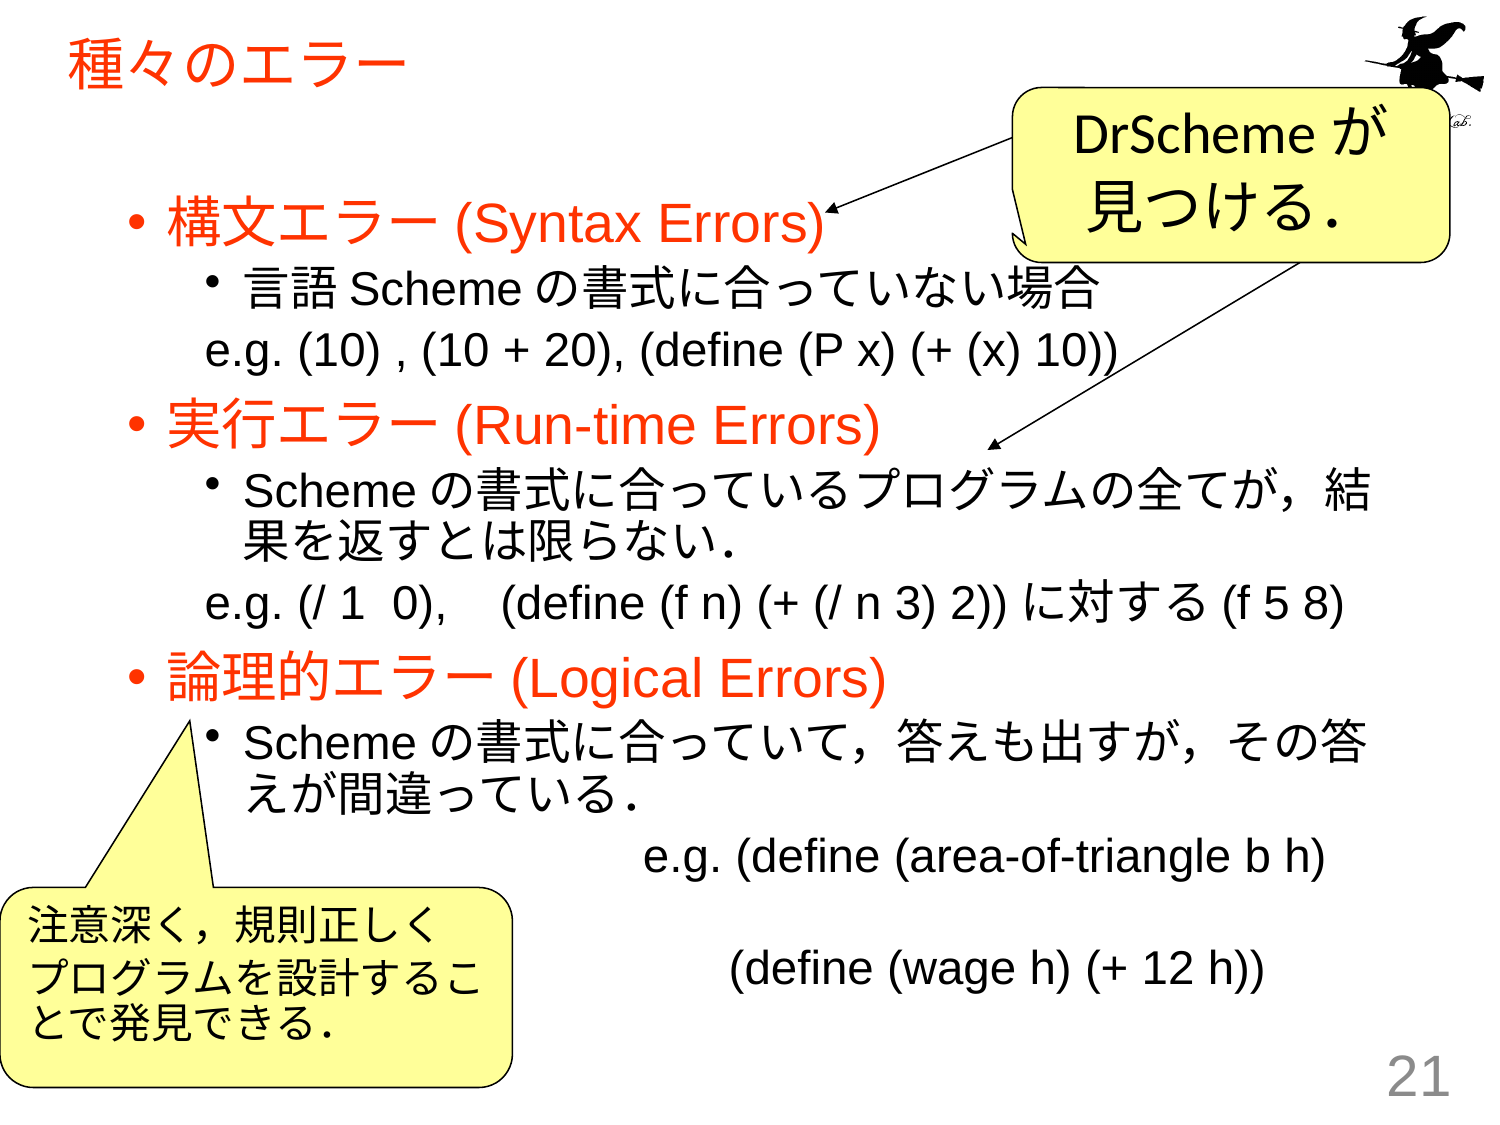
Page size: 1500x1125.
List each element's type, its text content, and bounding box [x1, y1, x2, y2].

title 種々のエラー [52, 28, 1441, 106]
slide_number 21 [1129, 1042, 1467, 1103]
picture [1362, 14, 1486, 130]
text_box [824, 87, 1450, 450]
list 構文エラー(Syntax Errors) 言語Schemeの書式に合っていない場合 e.g. (10) , (10 + 20), (define (P x) (+ (x) 10)) 実行エラー(Run-time Errors) Schemeの書式に合っているプログラムの全てが，結果を返すとは限らない． e.g. (/ 1 0), (define (f n) (+ (/ n 3) 2))に対する(f 5 8) 論理的エラー(Logical Errors) Schemeの書式に合っていて，答えも出すが，その答えが間違っている． e.g. (define (area-of-triangle b h) (+ b h)) (define (wage h) (+ 12 h)) [112, 187, 1388, 1013]
text_box 注意深く，規則正しく プログラムを設計することで発見できる． [0, 720, 513, 1088]
